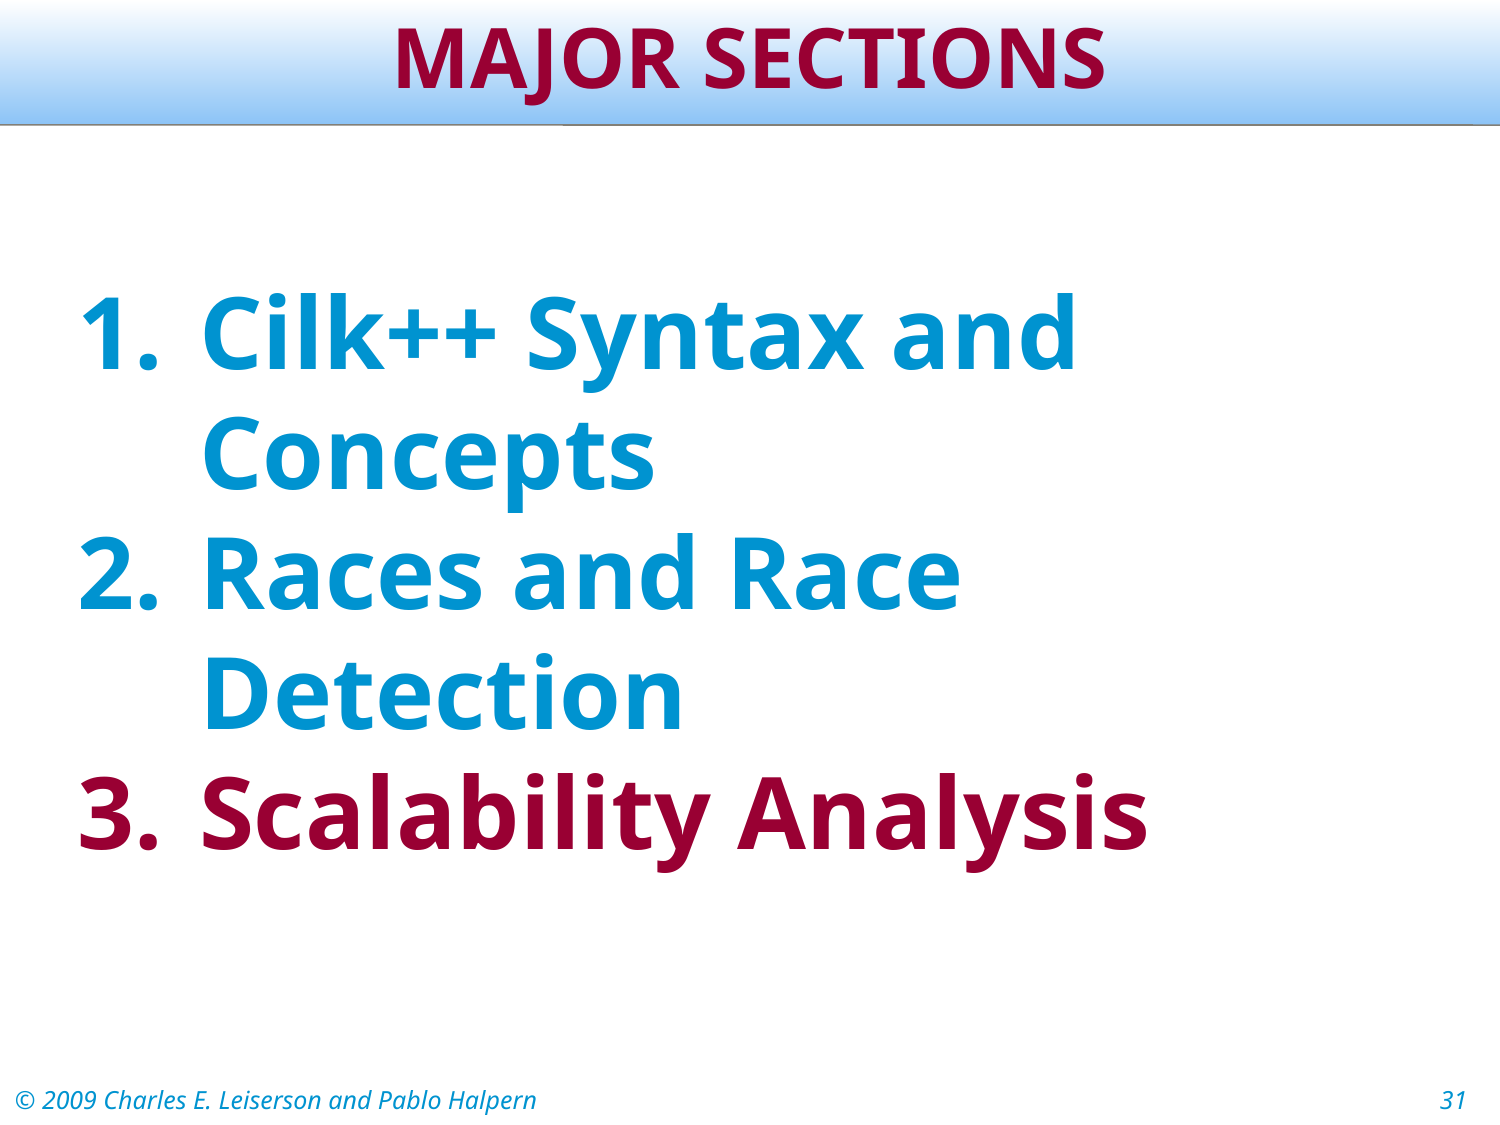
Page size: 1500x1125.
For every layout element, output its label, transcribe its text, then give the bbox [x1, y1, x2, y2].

title MAJOR SECTIONS [12, 5, 1488, 119]
text_box Cilk++ Syntax and Concepts Races and Race Detection Scalability Analysis [62, 262, 1438, 877]
